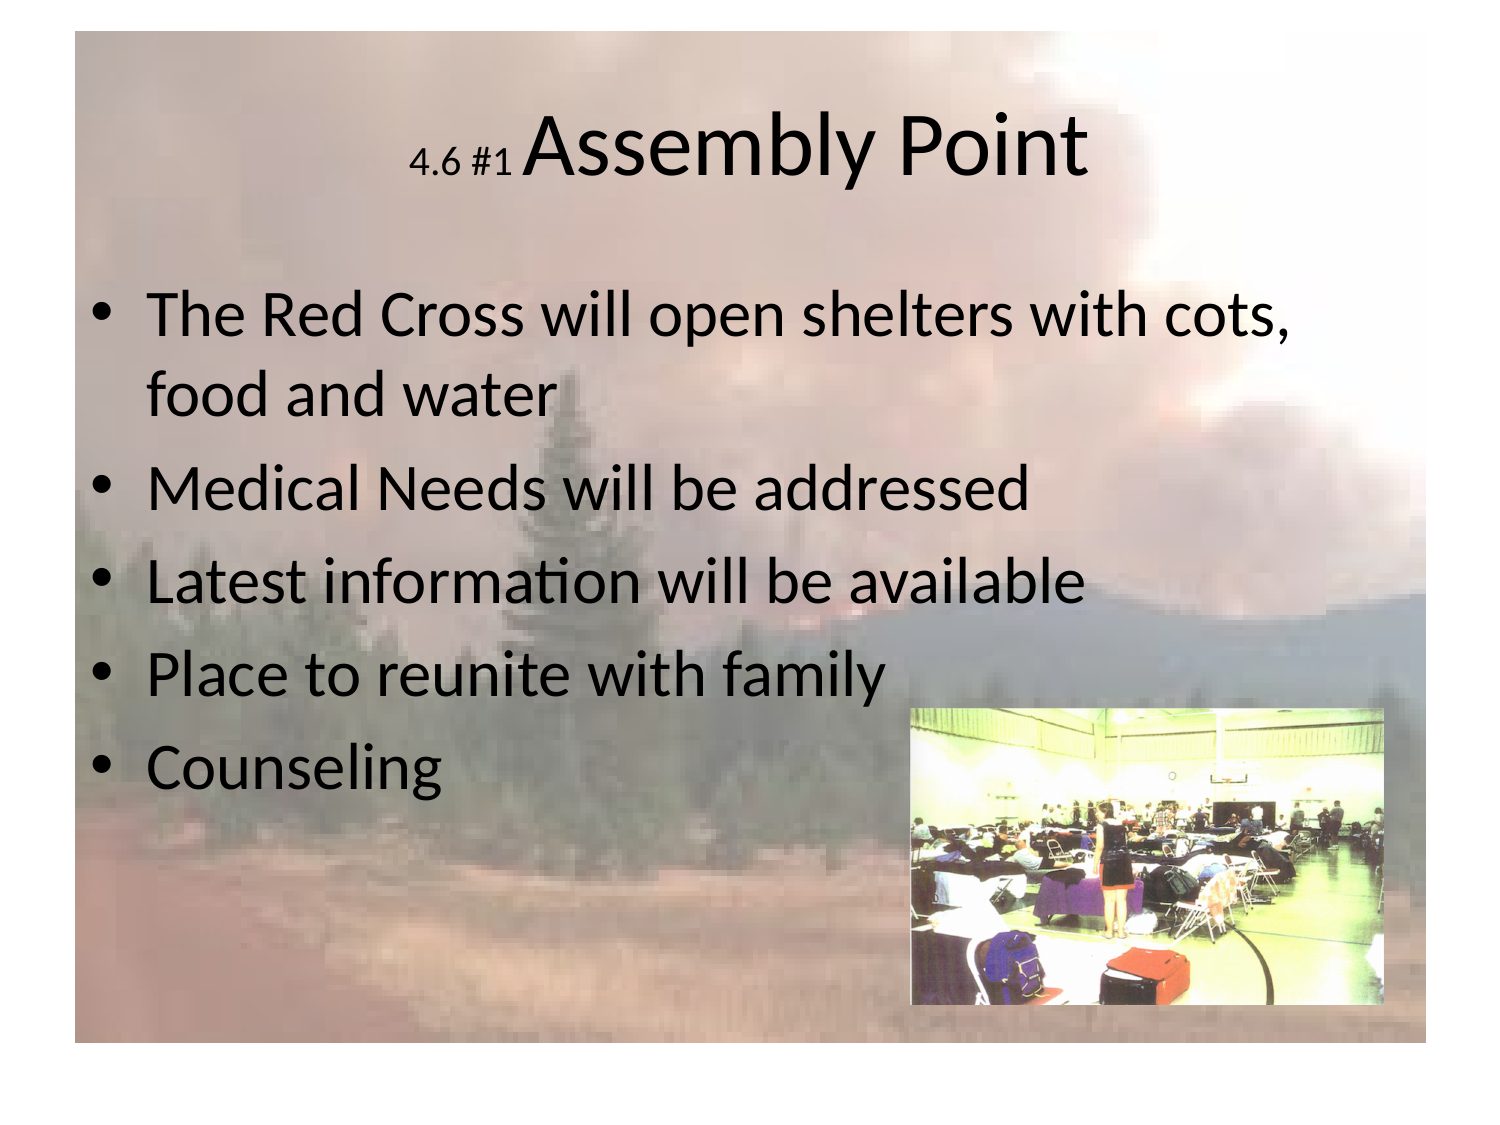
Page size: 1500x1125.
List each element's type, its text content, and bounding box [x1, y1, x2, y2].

picture [911, 619, 1383, 1094]
title 4.6 #1 Assembly Point [75, 45, 1425, 233]
list The Red Cross will open shelters with cots, food and water Medical Needs will be addressed Latest information will be available Place to reunite with family Counseling [75, 262, 1425, 1005]
